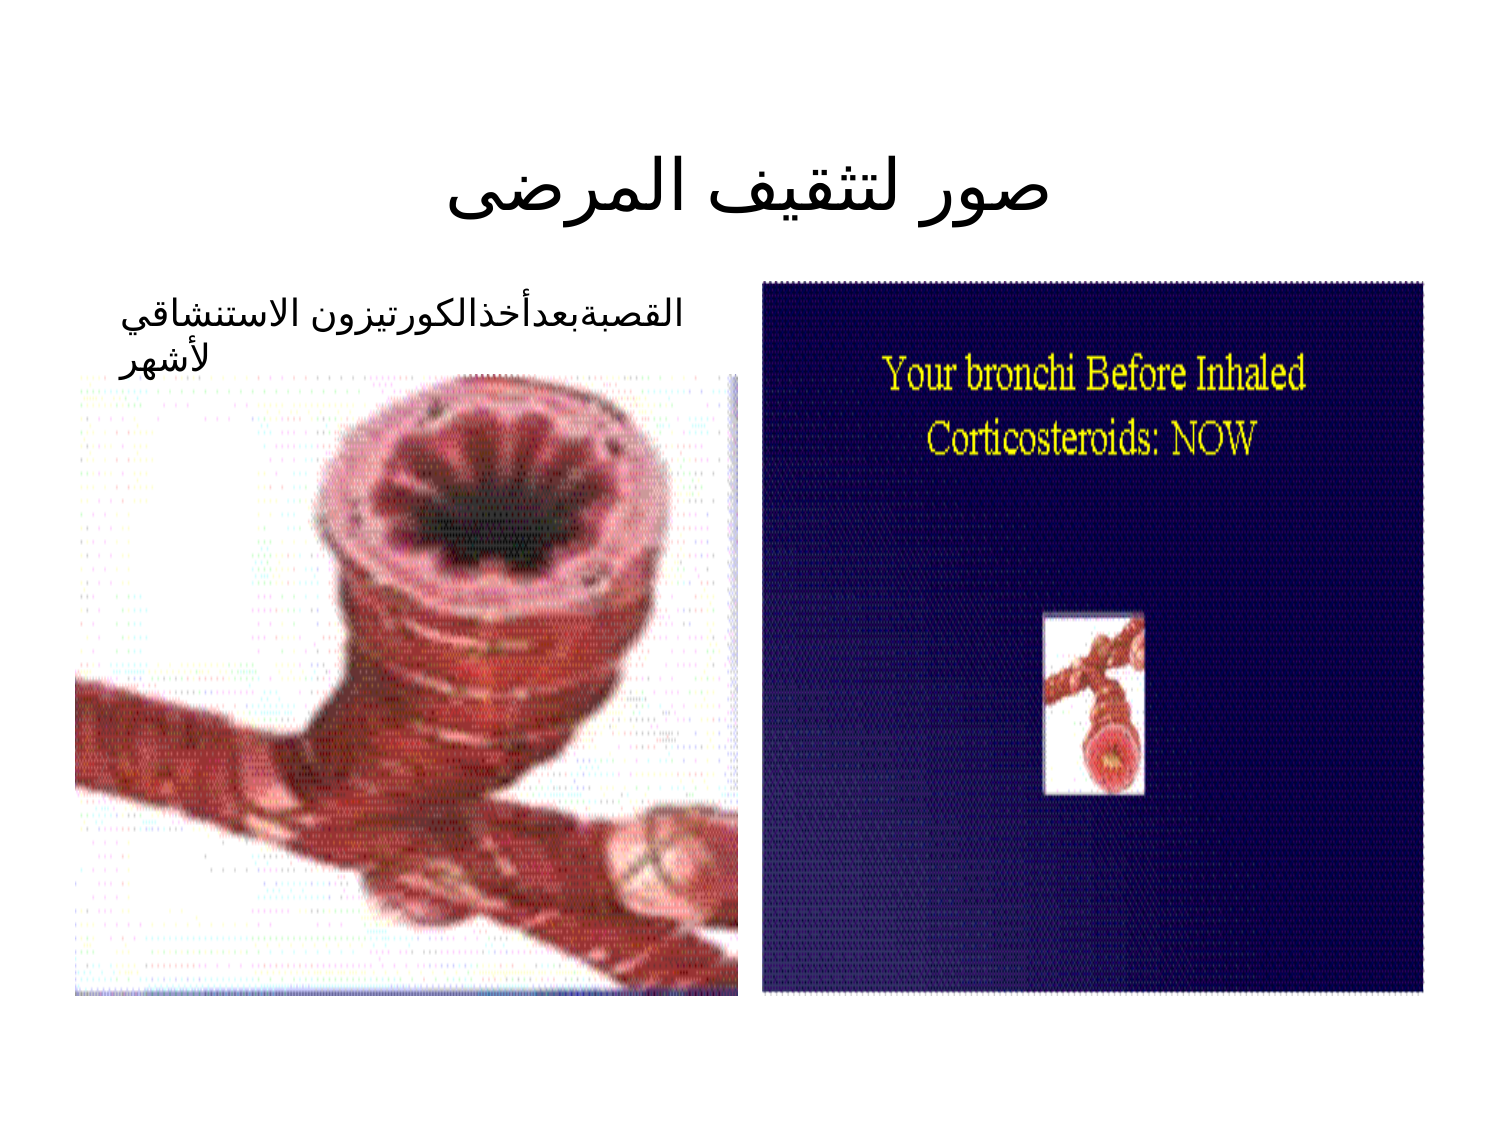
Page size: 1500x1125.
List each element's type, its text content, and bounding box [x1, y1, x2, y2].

title صور لتثقيف المرضى [75, 45, 1425, 233]
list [762, 280, 1426, 997]
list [74, 374, 738, 997]
text_box القصبةبعدأخذالكورتيزون الاستنشاقي لأشهر [105, 281, 703, 373]
